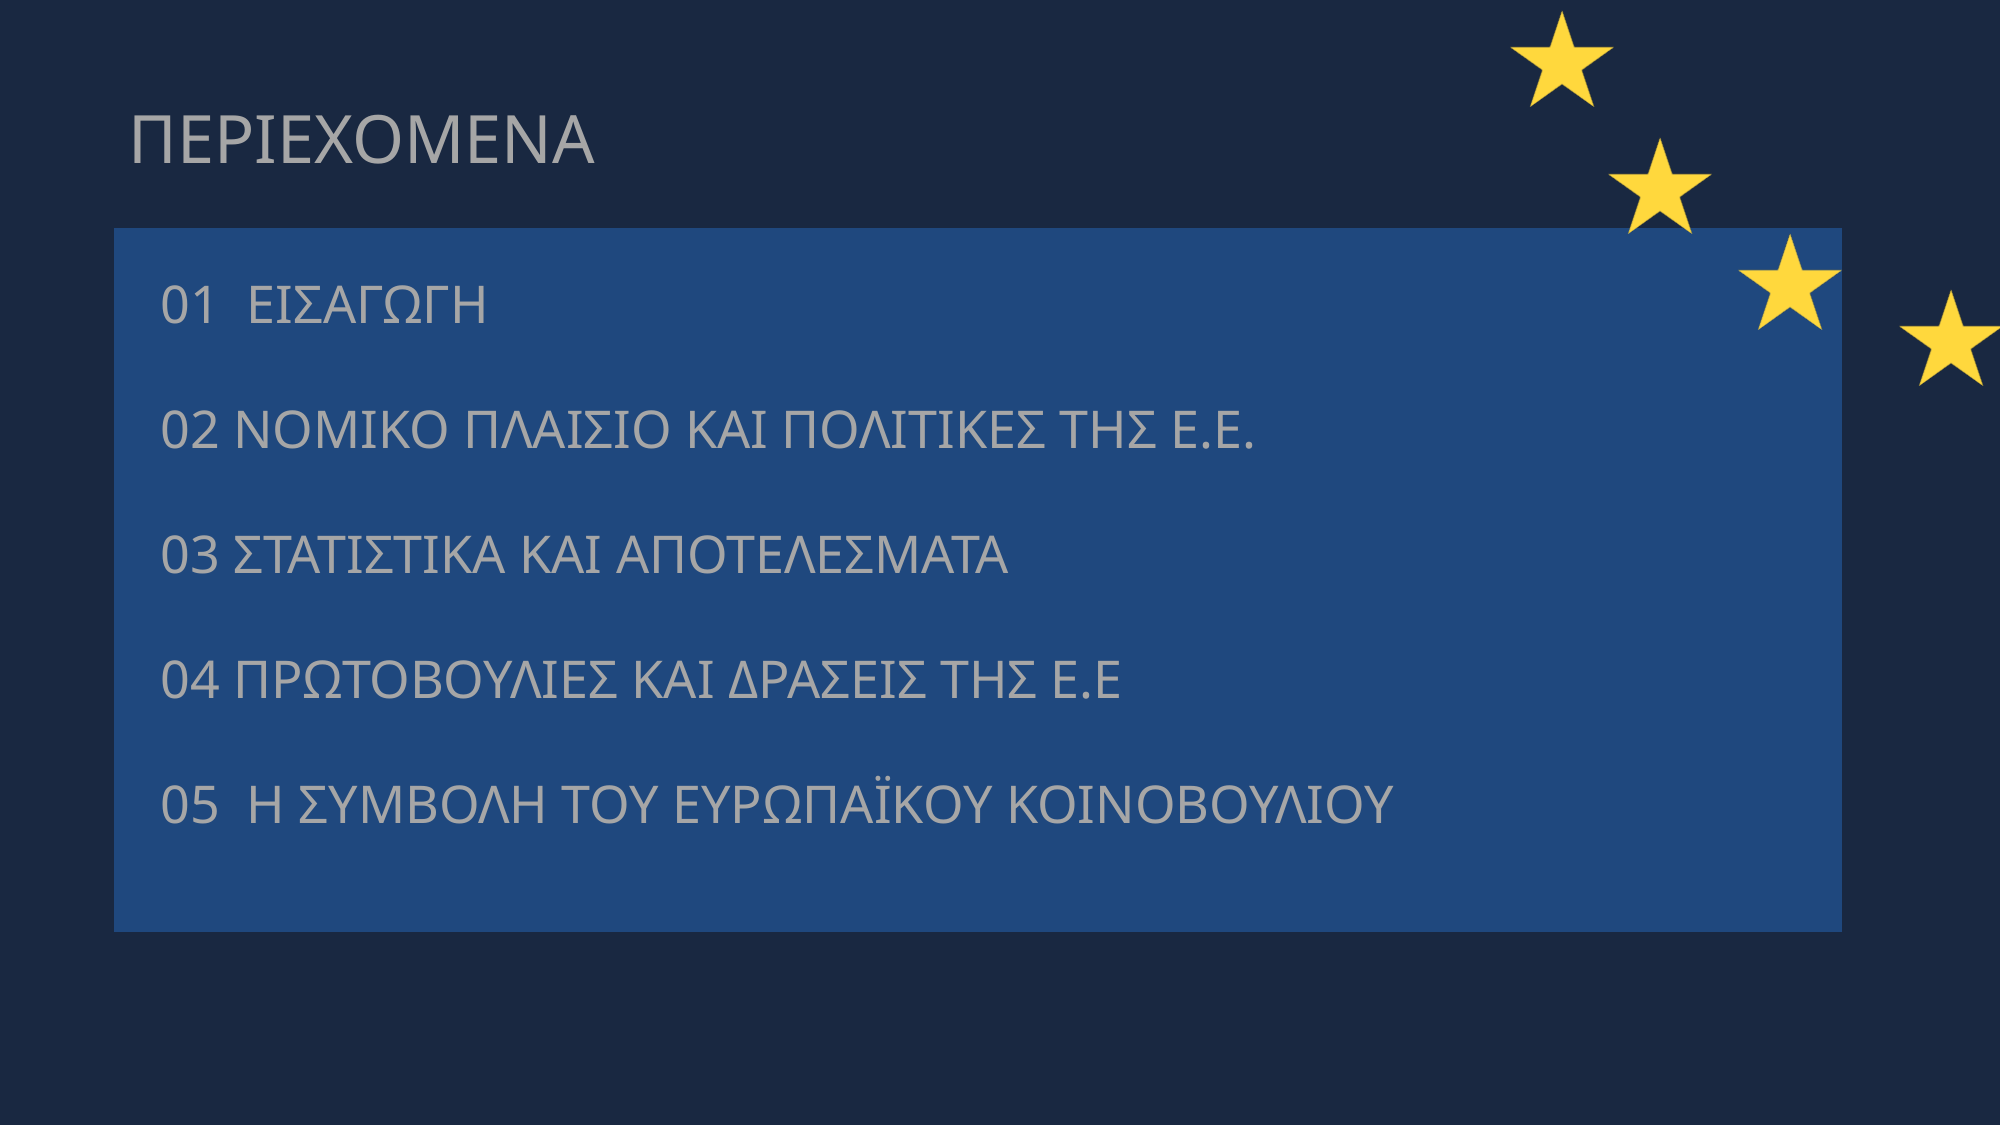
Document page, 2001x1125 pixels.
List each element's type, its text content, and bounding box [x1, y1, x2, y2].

text_box 01 ΕΙΣΑΓΩΓΗ 02 ΝΟΜΙΚΟ ΠΛΑΙΣΙΟ ΚΑΙ ΠΟΛΙΤΙΚΕΣ ΤΗΣ Ε.Ε. 03 ΣΤΑΤΙΣΤΙΚΑ ΚΑΙ ΑΠΟΤΕΛΕΣΜΑΤΑ 04 ΠΡΩΤΟΒΟΥΛΙΕΣ ΚΑΙ ΔΡΑΣΕΙΣ ΤΗΣ Ε.Ε 05 Η ΣΥΜΒΟΛΗ ΤΟΥ ΕΥΡΩΠΑΪΚΟΥ ΚΟΙΝΟΒΟΥΛΙΟΥ [145, 264, 1682, 1004]
text_box ΠΕΡΙΕΧΟΜΕΝΑ [113, 89, 1000, 185]
picture [1738, 233, 1842, 330]
picture [1510, 10, 1614, 107]
picture [1899, 289, 2000, 386]
text_box [113, 227, 1843, 933]
picture [1608, 137, 1712, 234]
